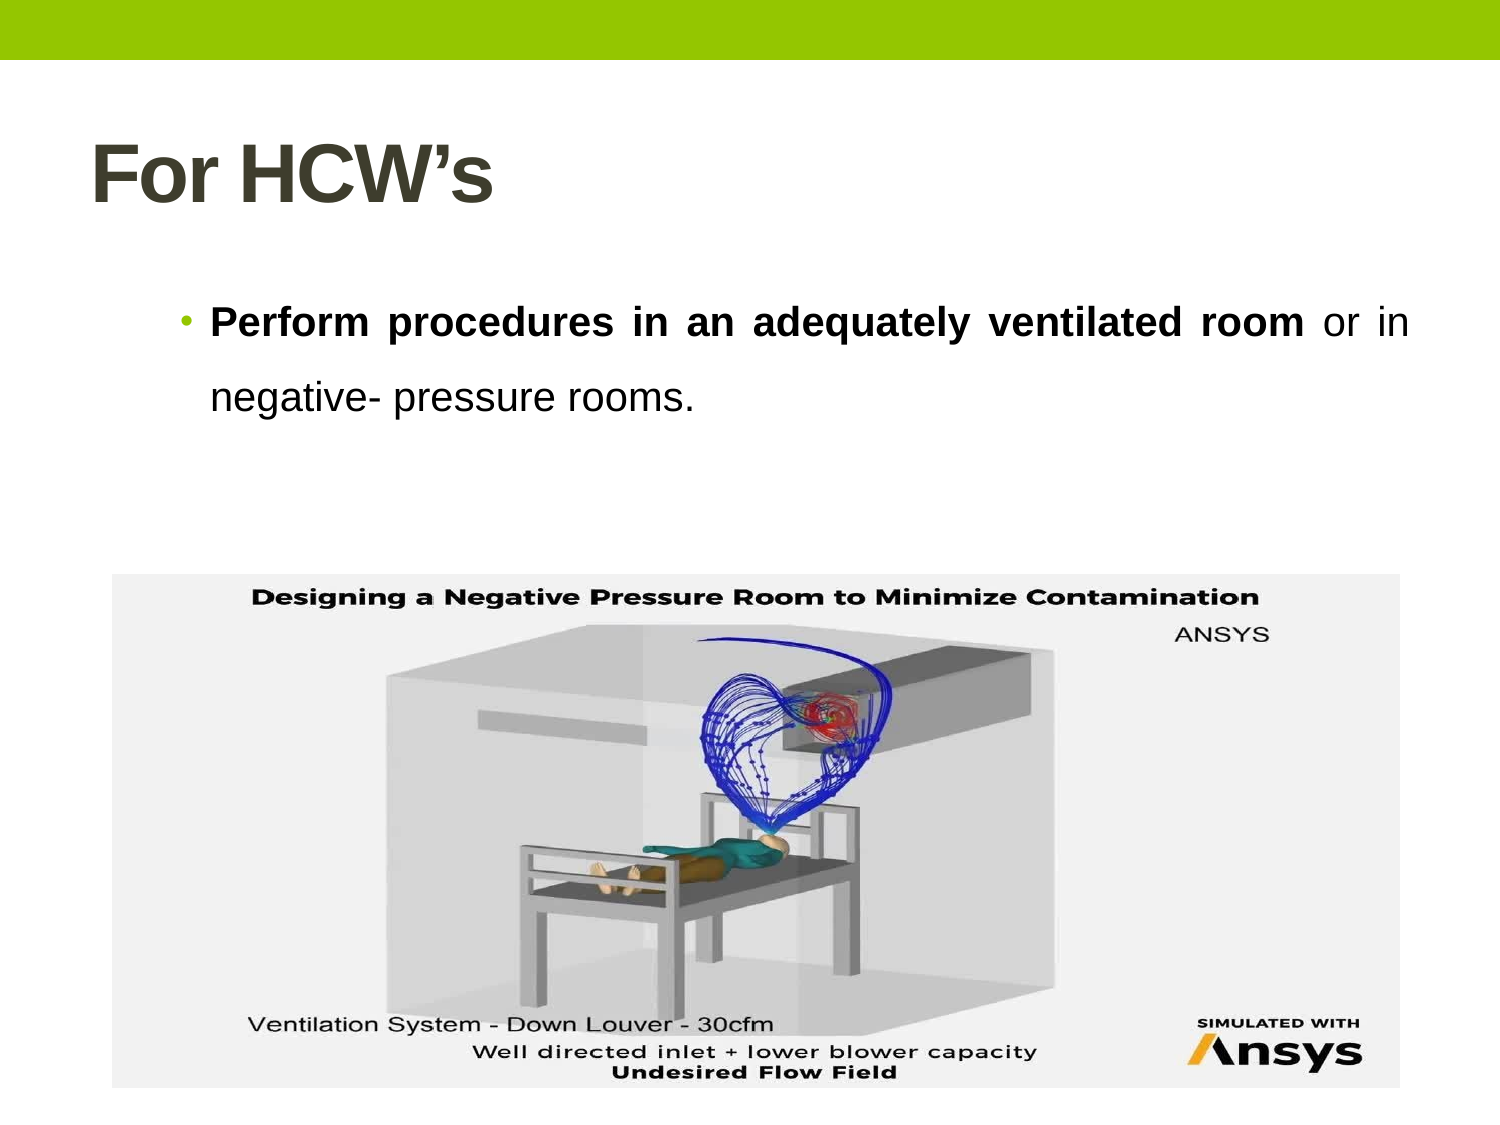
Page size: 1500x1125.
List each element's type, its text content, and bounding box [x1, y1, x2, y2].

list Perform procedures in an adequately ventilated room or in negative- pressure rooms. [75, 262, 1425, 1063]
title For HCW’s [75, 87, 1425, 250]
picture [112, 574, 1401, 1088]
